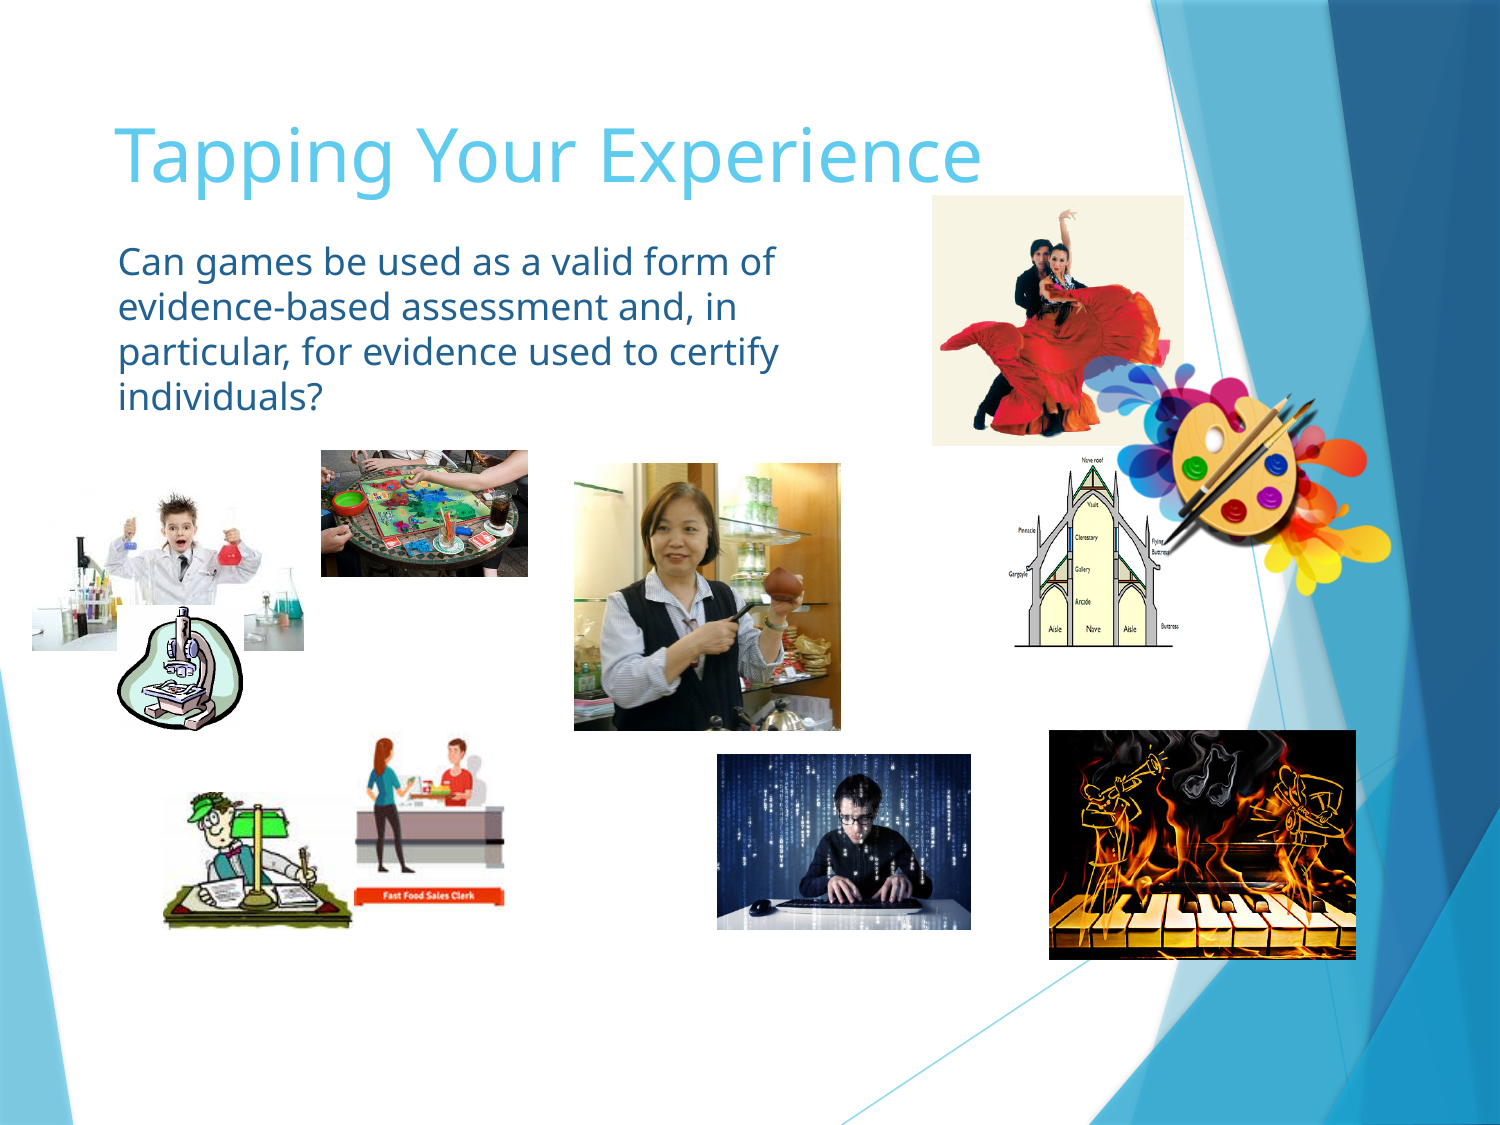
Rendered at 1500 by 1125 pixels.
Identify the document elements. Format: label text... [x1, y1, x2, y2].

picture [932, 194, 1447, 687]
list Can games be used as a valid form of evidence-based assessment and, in particular, for evidence used to certify individuals? [102, 230, 933, 853]
picture [162, 709, 505, 930]
title Tapping Your Experience [99, 99, 1142, 317]
picture [320, 449, 529, 577]
picture [573, 463, 841, 731]
picture [1049, 729, 1357, 961]
picture [716, 753, 972, 930]
picture [32, 470, 304, 733]
